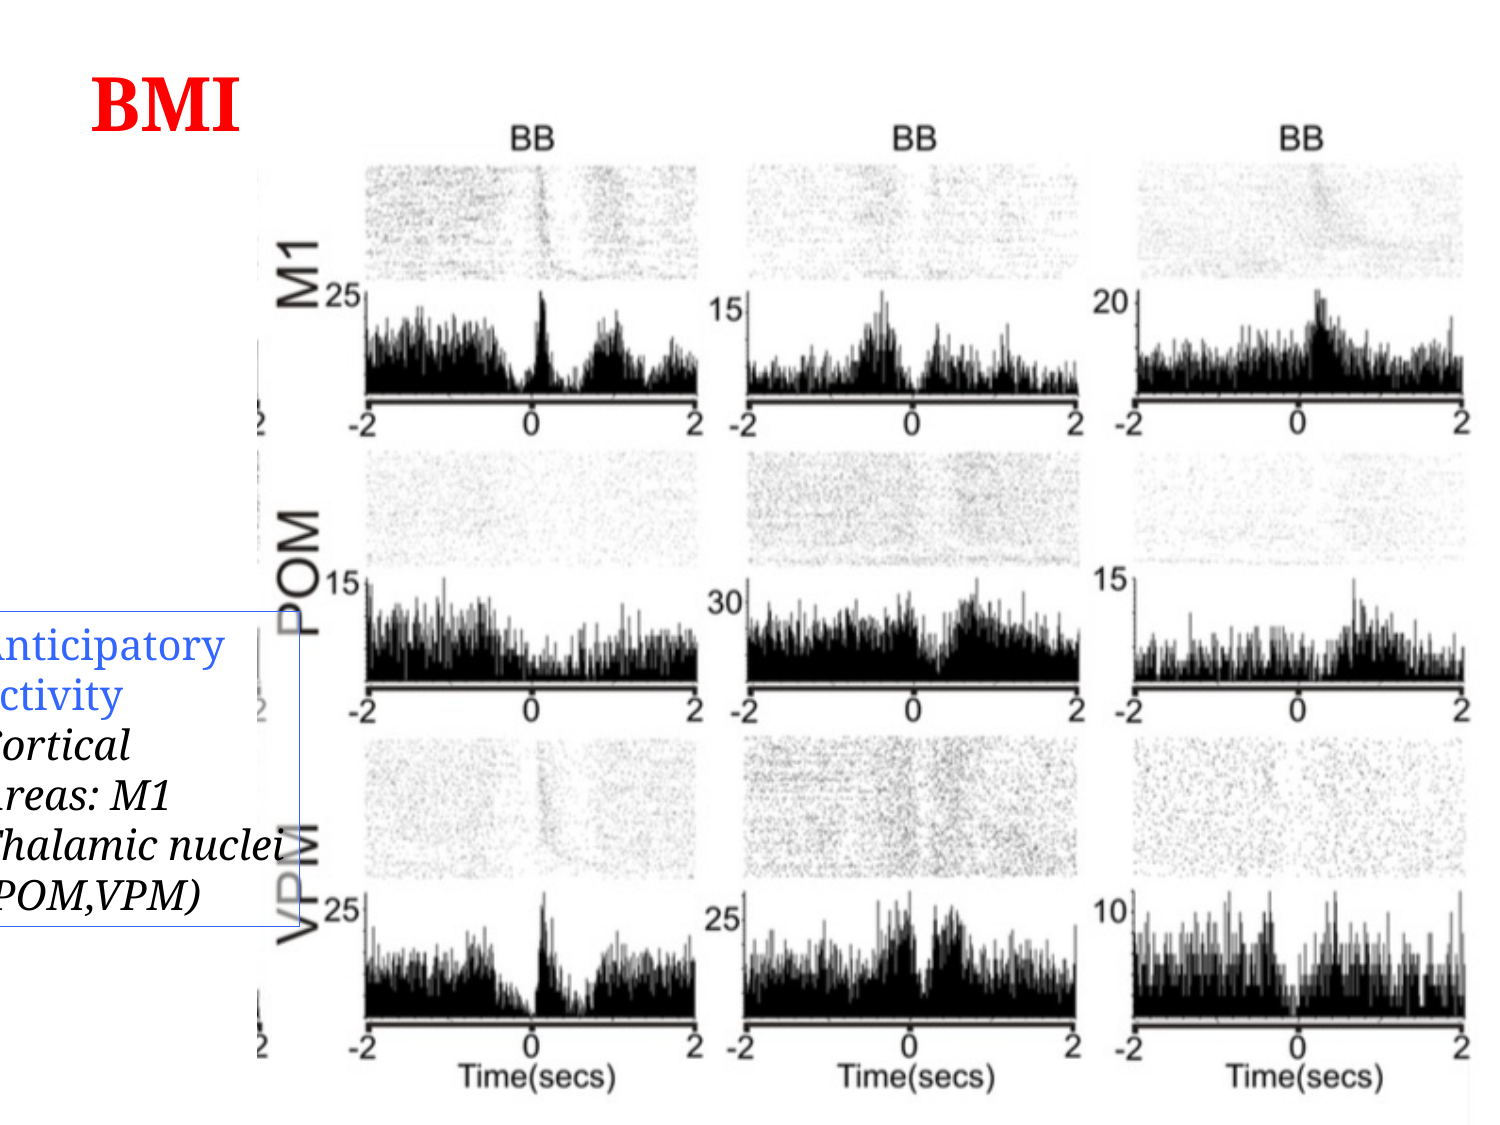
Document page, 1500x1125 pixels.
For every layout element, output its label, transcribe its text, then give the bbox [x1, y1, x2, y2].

picture [257, 78, 1500, 1125]
text_box Anticipatory activity Cortical Areas: M1 Thalamic nuclei (POM,VPM) [0, 611, 251, 927]
title BMI [75, 45, 1425, 159]
